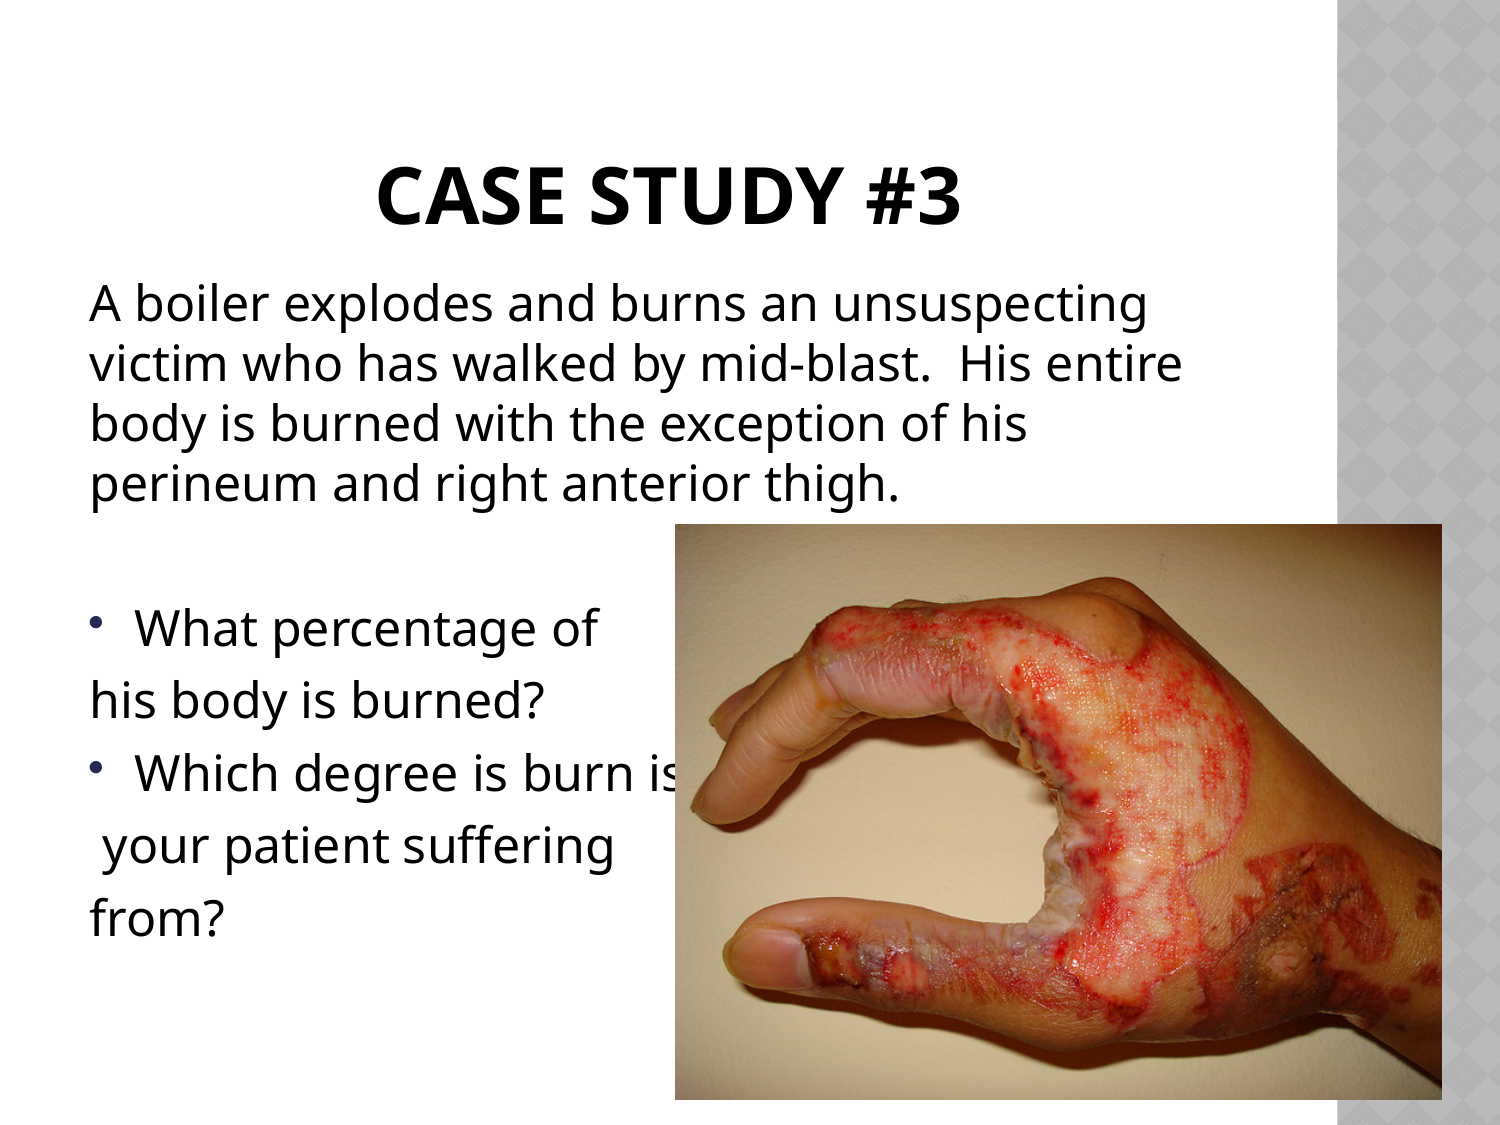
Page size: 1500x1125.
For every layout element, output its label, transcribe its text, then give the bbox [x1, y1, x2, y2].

title Case Study #3 [75, 52, 1263, 240]
picture [674, 524, 1442, 1101]
list A boiler explodes and burns an unsuspecting victim who has walked by mid-blast. His entire body is burned with the exception of his perineum and right anterior thigh. What percentage of his body is burned? Which degree is burn is your patient suffering from? [75, 264, 1263, 1059]
